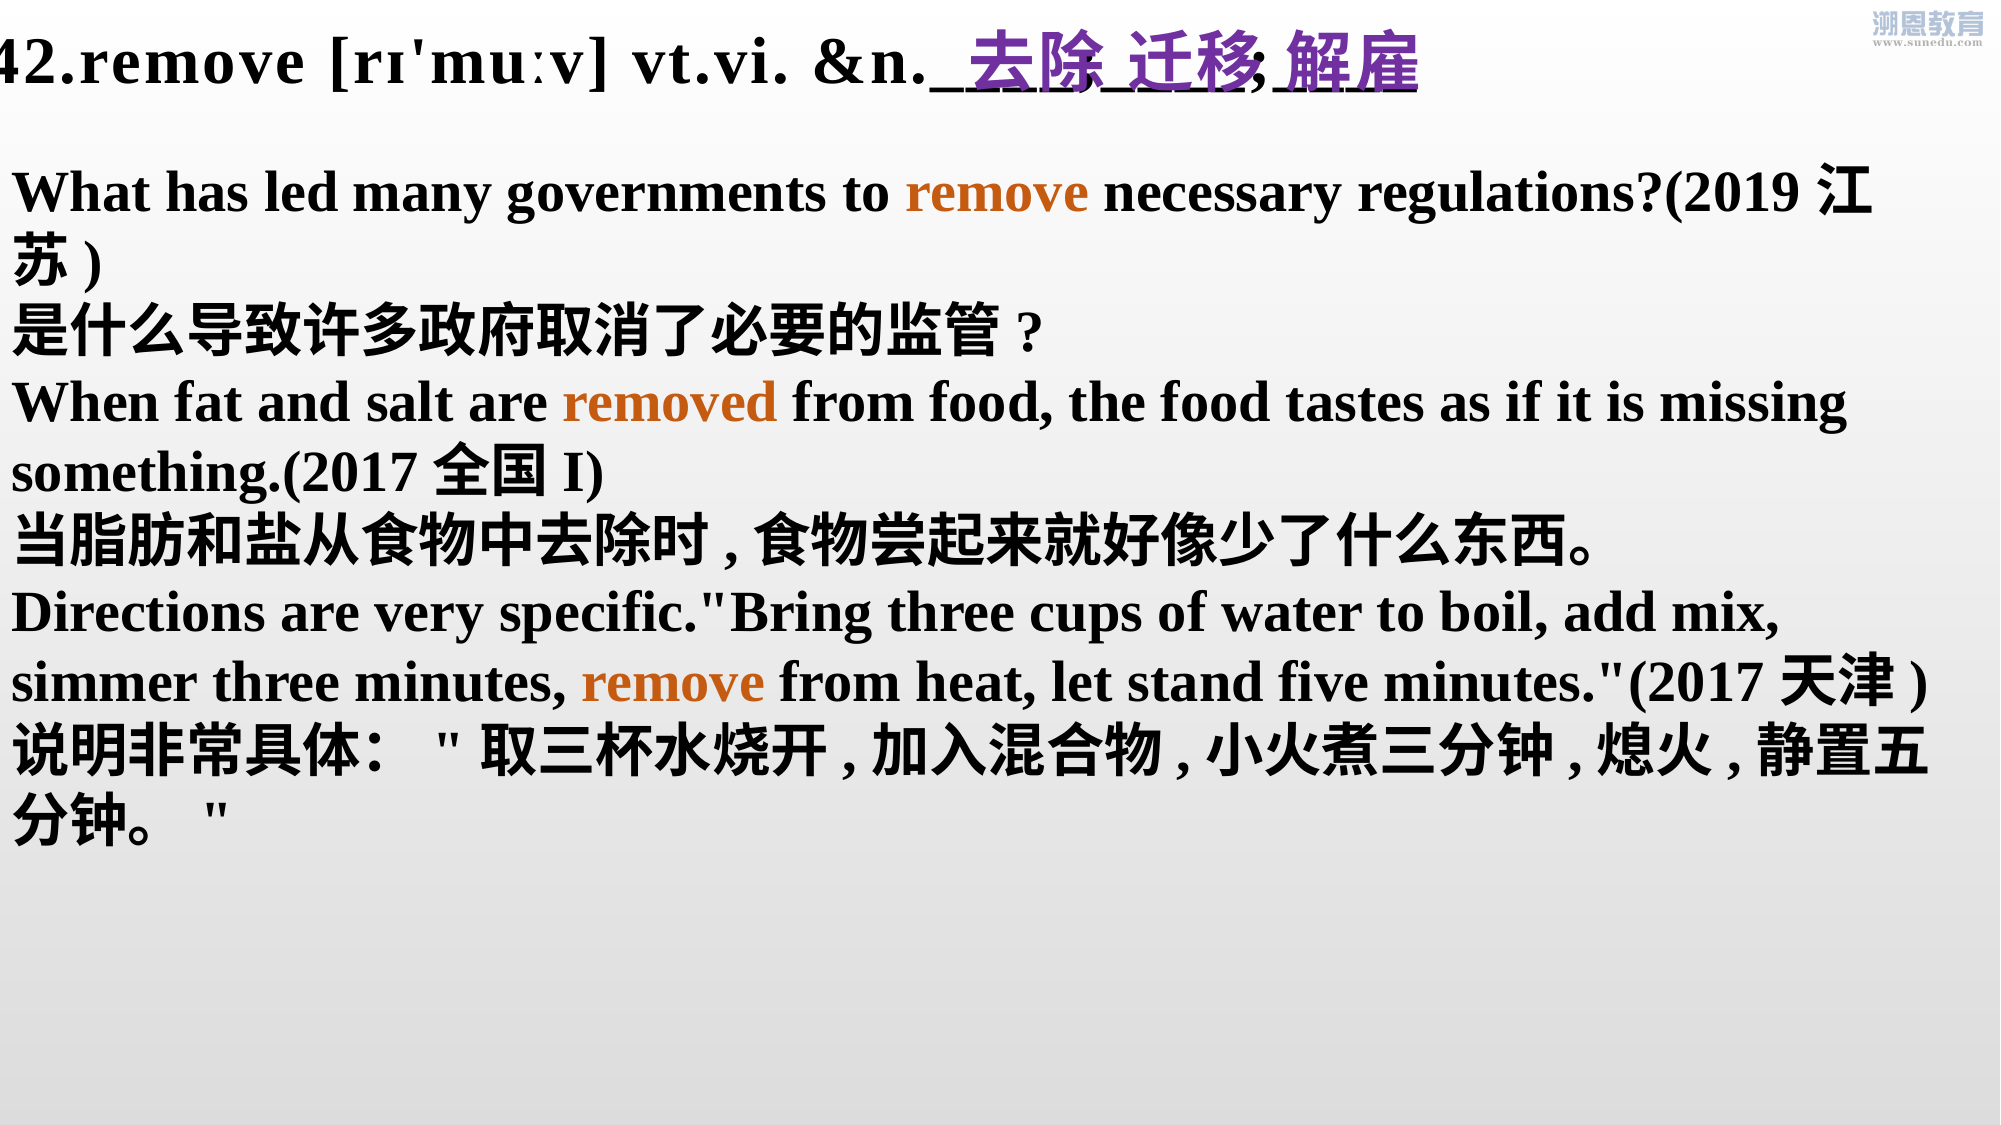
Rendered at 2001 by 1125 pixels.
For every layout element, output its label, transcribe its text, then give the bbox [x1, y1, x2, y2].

text_box What has led many governments to remove necessary regulations?(2019江苏) 是什么导致许多政府取消了必要的监管? When fat and salt are removed from food, the food tastes as if it is missing something.(2017全国I) 当脂肪和盐从食物中去除时,食物尝起来就好像少了什么东西。 Directions are very specific."Bring three cups of water to boil, add mix, simmer three minutes, remove from heat, let stand five minutes."(2017天津) 说明非常具体："取三杯水烧开,加入混合物,小火煮三分钟,熄火,静置五分钟。" [0, 145, 1962, 861]
picture [1872, 10, 1983, 46]
text_box 去除 迁移 解雇 [954, 12, 1537, 108]
text_box 42.remove [rɪ'muːv] vt.vi. &n.____;____;____ [0, 26, 954, 105]
